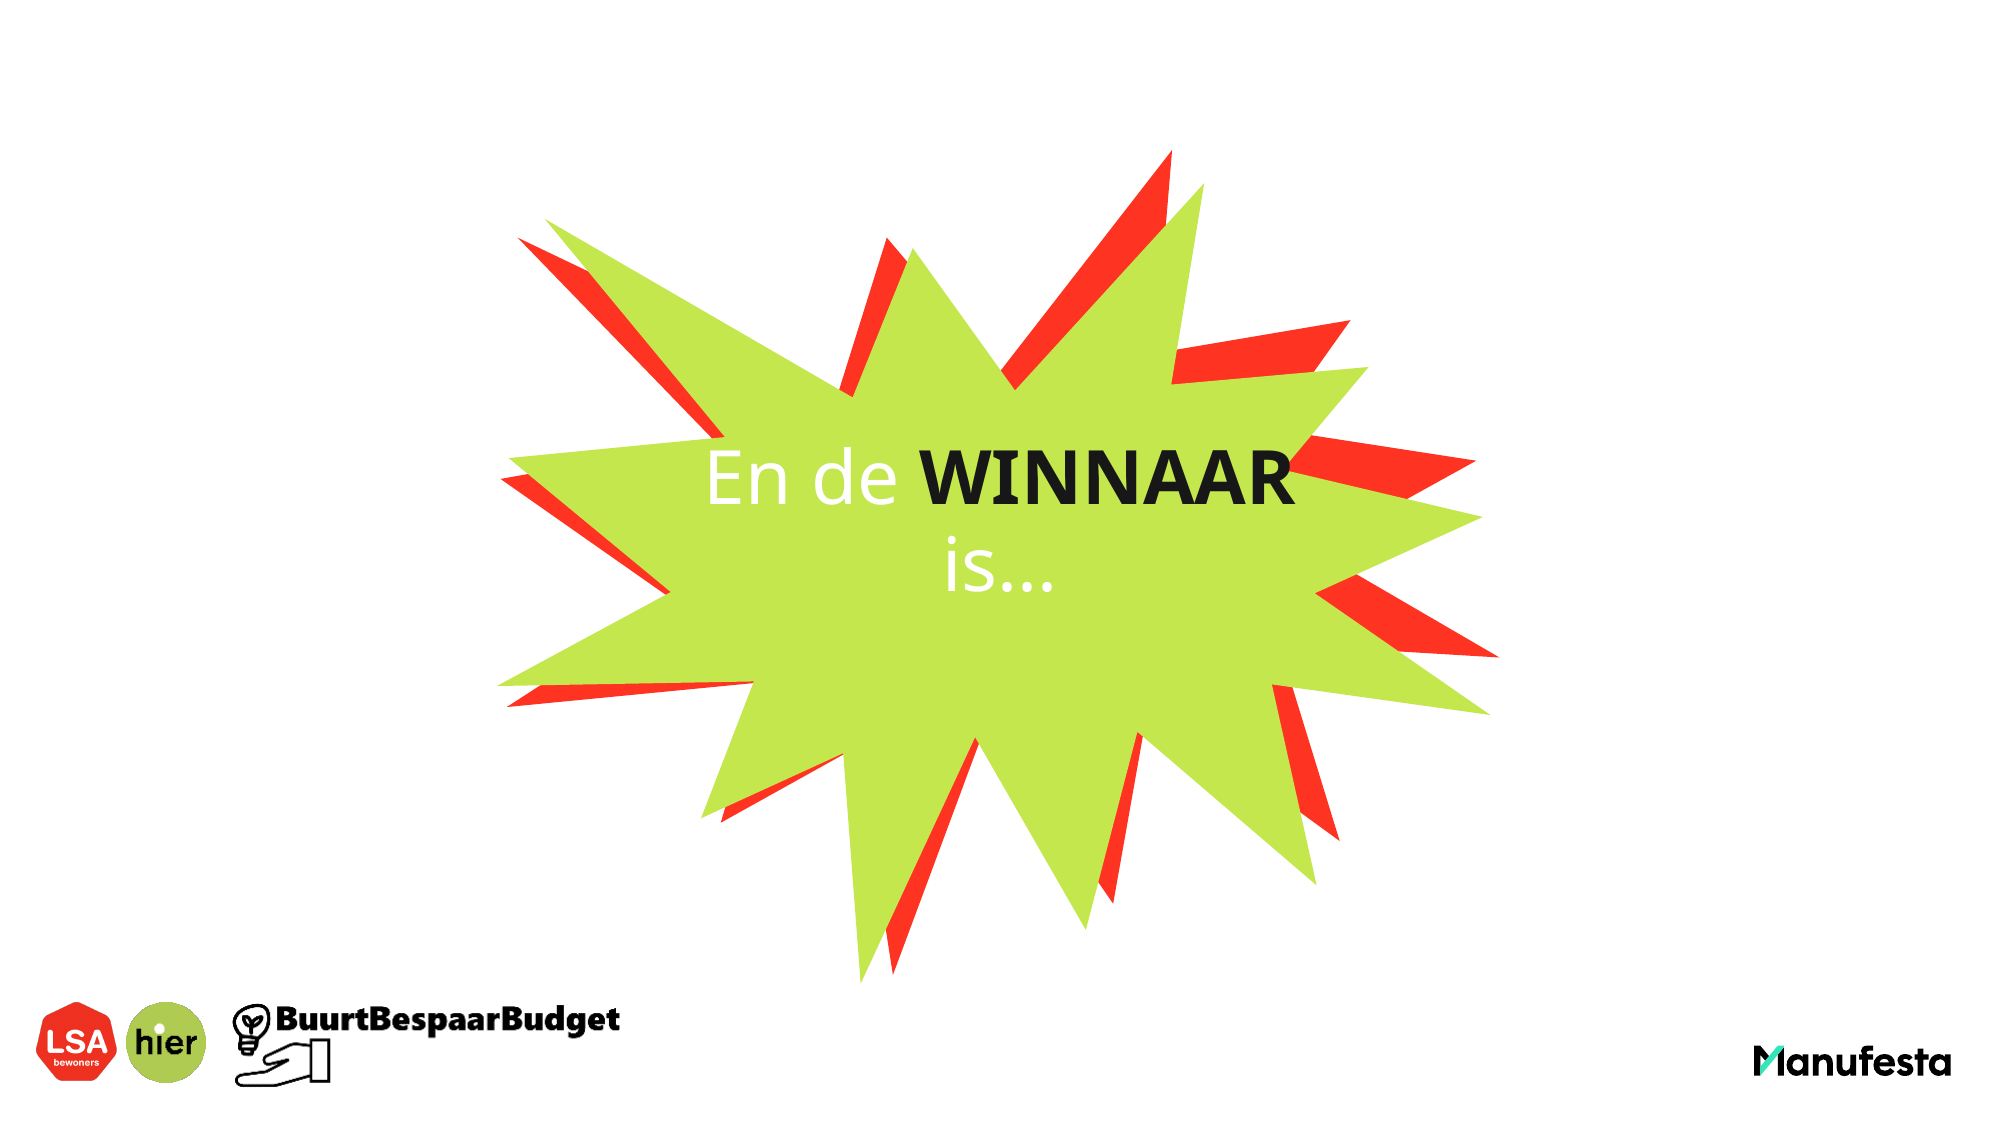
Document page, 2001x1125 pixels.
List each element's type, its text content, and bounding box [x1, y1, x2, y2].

text_box [1099, 735, 1144, 907]
text_box [1277, 701, 1342, 844]
text_box [506, 684, 675, 709]
text_box [1173, 318, 1353, 383]
text_box [699, 701, 1319, 984]
picture [221, 1001, 632, 1097]
text_box [497, 473, 667, 595]
text_box [1325, 478, 1486, 590]
text_box [885, 741, 979, 976]
title En de WINNAAR is... [675, 424, 1325, 701]
text_box [516, 236, 712, 424]
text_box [36, 1002, 206, 1083]
text_box [1001, 146, 1174, 387]
text_box [543, 179, 1372, 424]
text_box [1325, 436, 1480, 498]
text_box [718, 756, 842, 825]
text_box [1754, 1045, 1951, 1076]
text_box [496, 440, 675, 688]
text_box [838, 235, 907, 395]
text_box [1325, 599, 1492, 717]
text_box [1325, 575, 1501, 659]
